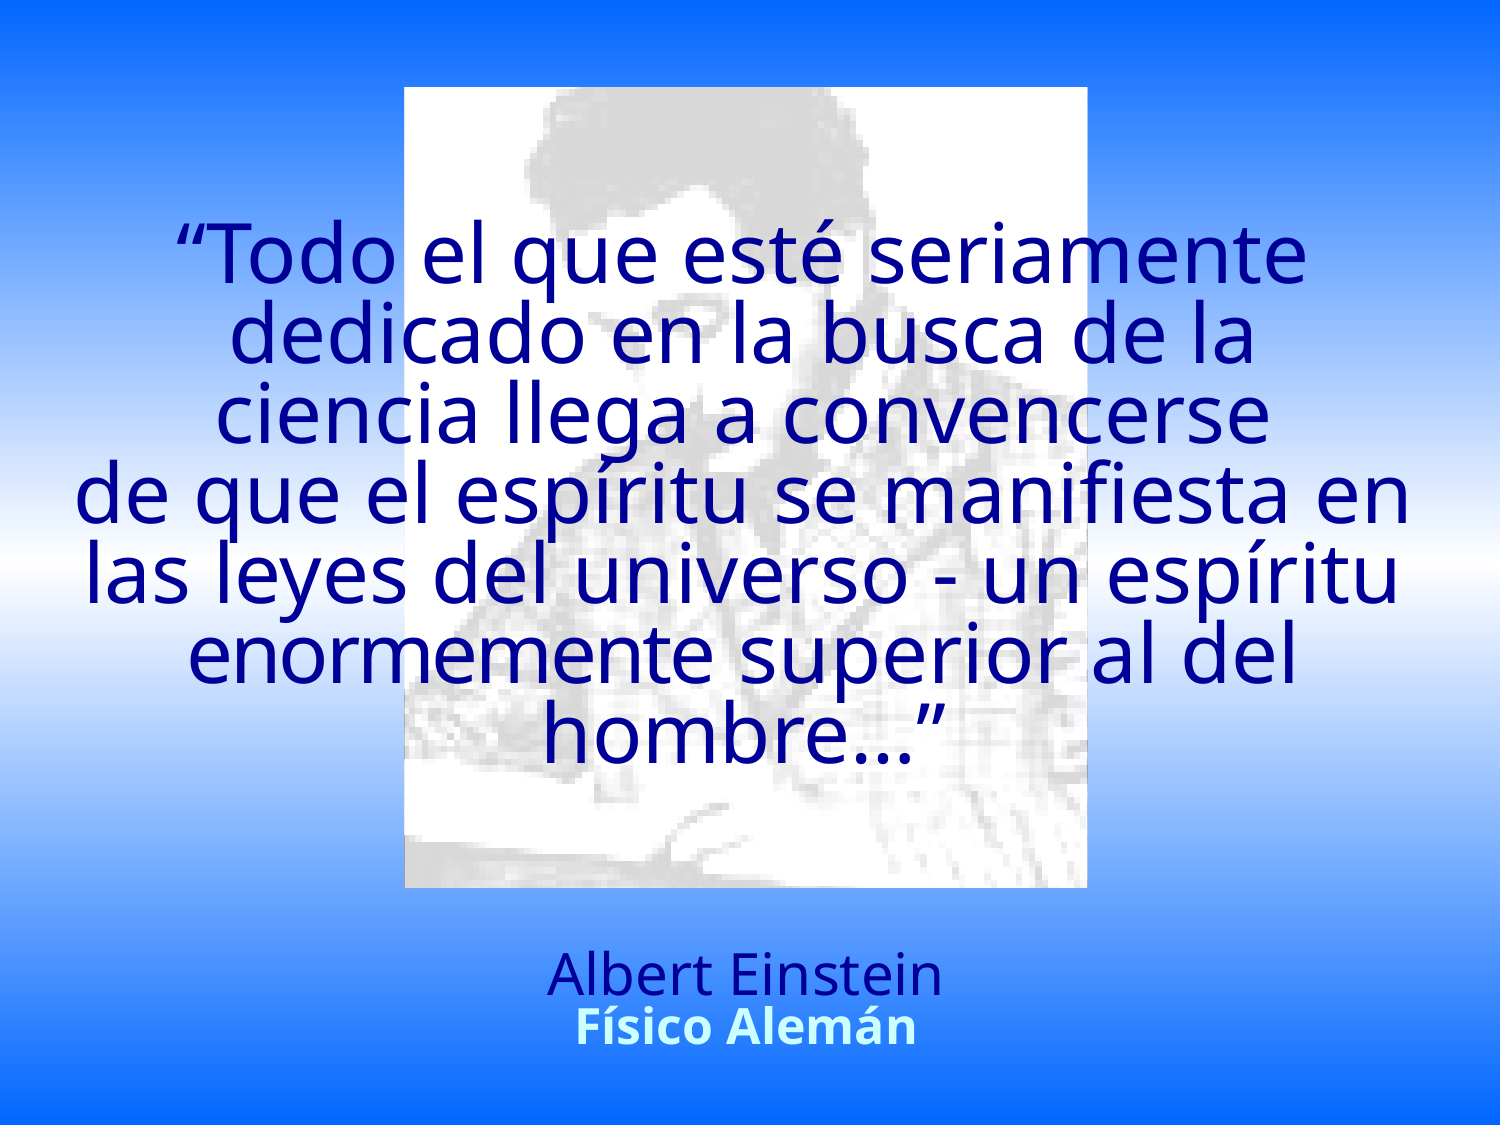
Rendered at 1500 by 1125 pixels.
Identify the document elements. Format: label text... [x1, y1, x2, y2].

text_box Carácter Interno [0, 809, 398, 816]
text_box “Todo el que esté seriamente dedicado en la busca de la ciencia llega a convencerse de que el espíritu se manifiesta en las leyes del universo - un espíritu enormemente superior al del hombre…” [1092, 212, 1450, 787]
text_box Átomos [0, 879, 398, 883]
text_box “Todo el que esté seriamente dedicado en la busca de la ciencia llega a convencerse de que el espíritu se manifiesta en las leyes del universo - un espíritu enormemente superior al del hombre…” [37, 212, 398, 787]
picture [404, 87, 1088, 888]
text_box Átomos [1092, 879, 1500, 883]
text_box Albert Einstein Físico Alemán [472, 945, 1020, 1061]
